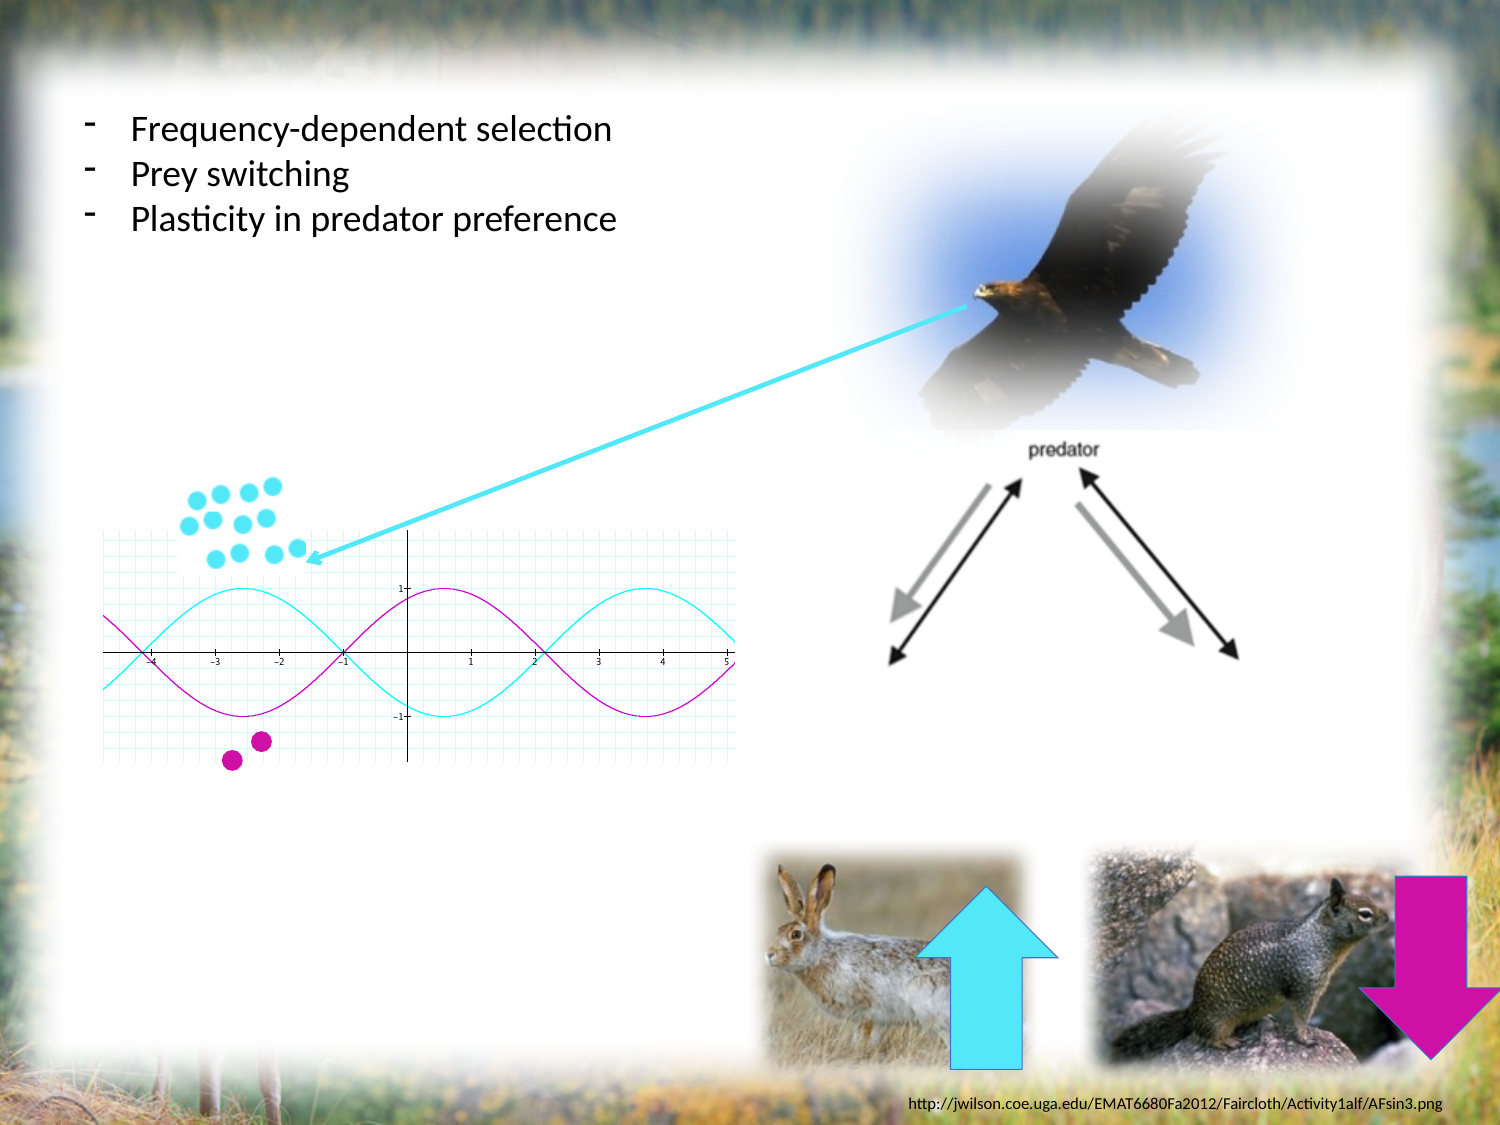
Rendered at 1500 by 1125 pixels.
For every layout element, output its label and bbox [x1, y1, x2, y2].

picture [0, 0, 1500, 1125]
text_box [305, 306, 967, 563]
